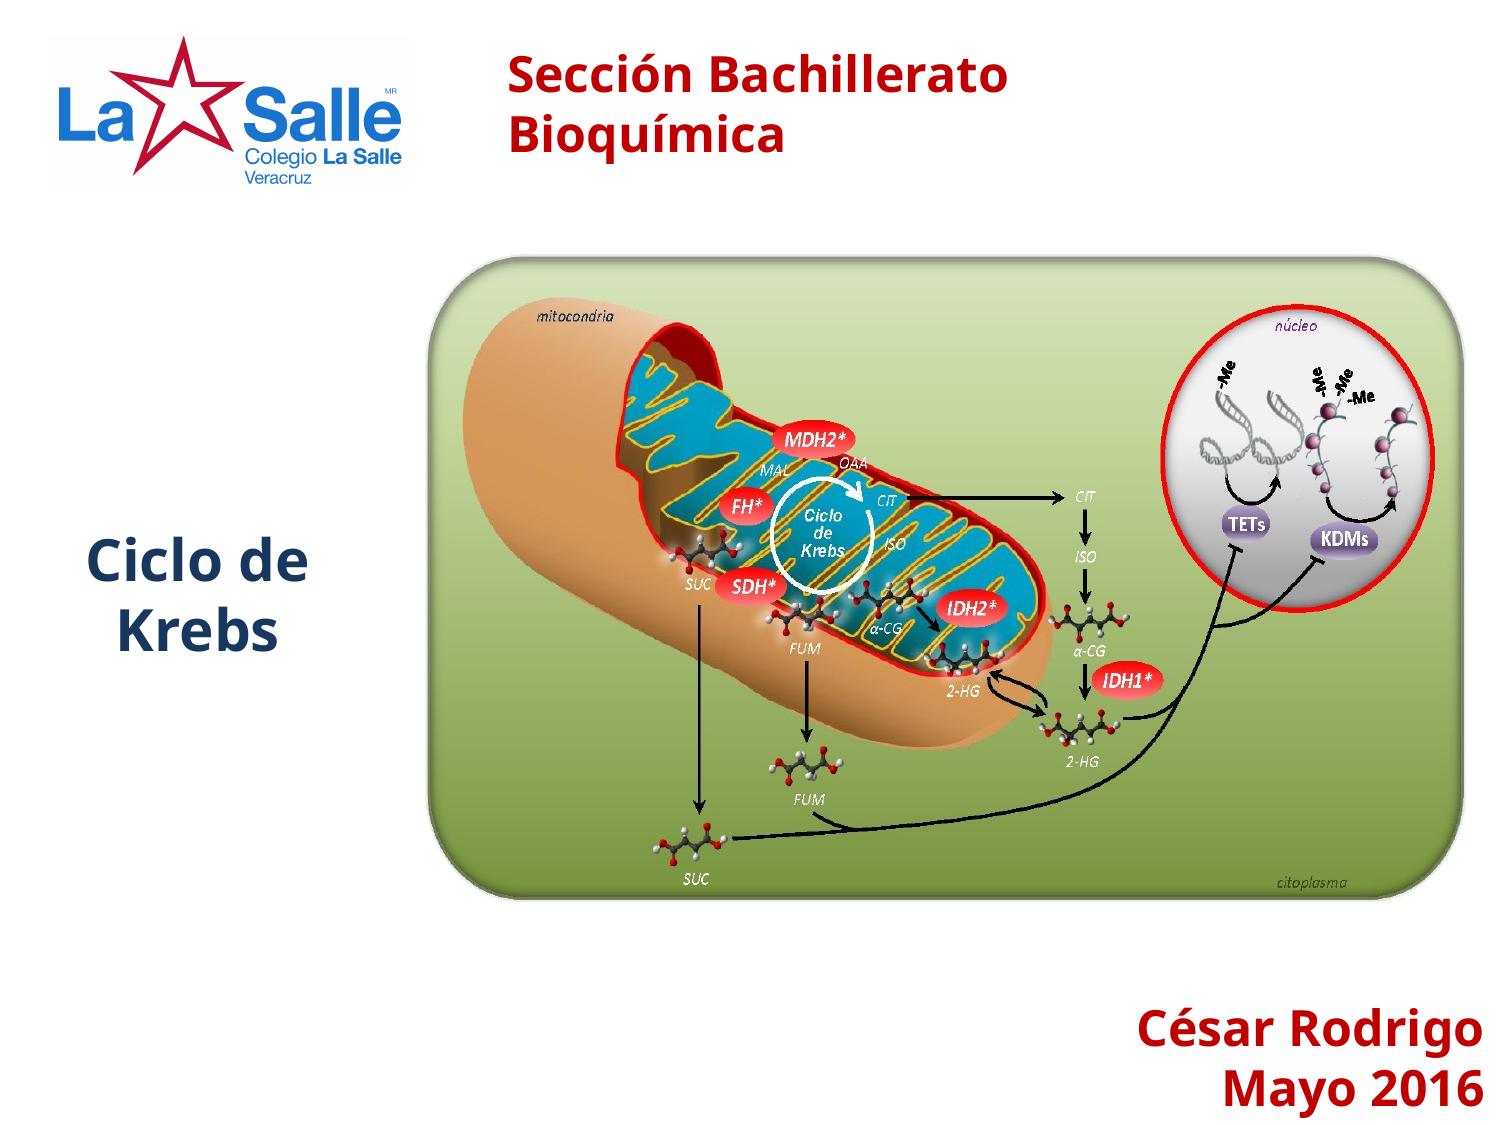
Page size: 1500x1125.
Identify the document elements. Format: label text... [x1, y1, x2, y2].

picture [46, 34, 411, 188]
picture [386, 198, 1500, 930]
text_box Ciclo de Krebs [70, 515, 381, 671]
text_box Sección Bachillerato Bioquímica [492, 35, 1067, 171]
text_box César Rodrigo Mayo 2016 [1031, 988, 1500, 1124]
